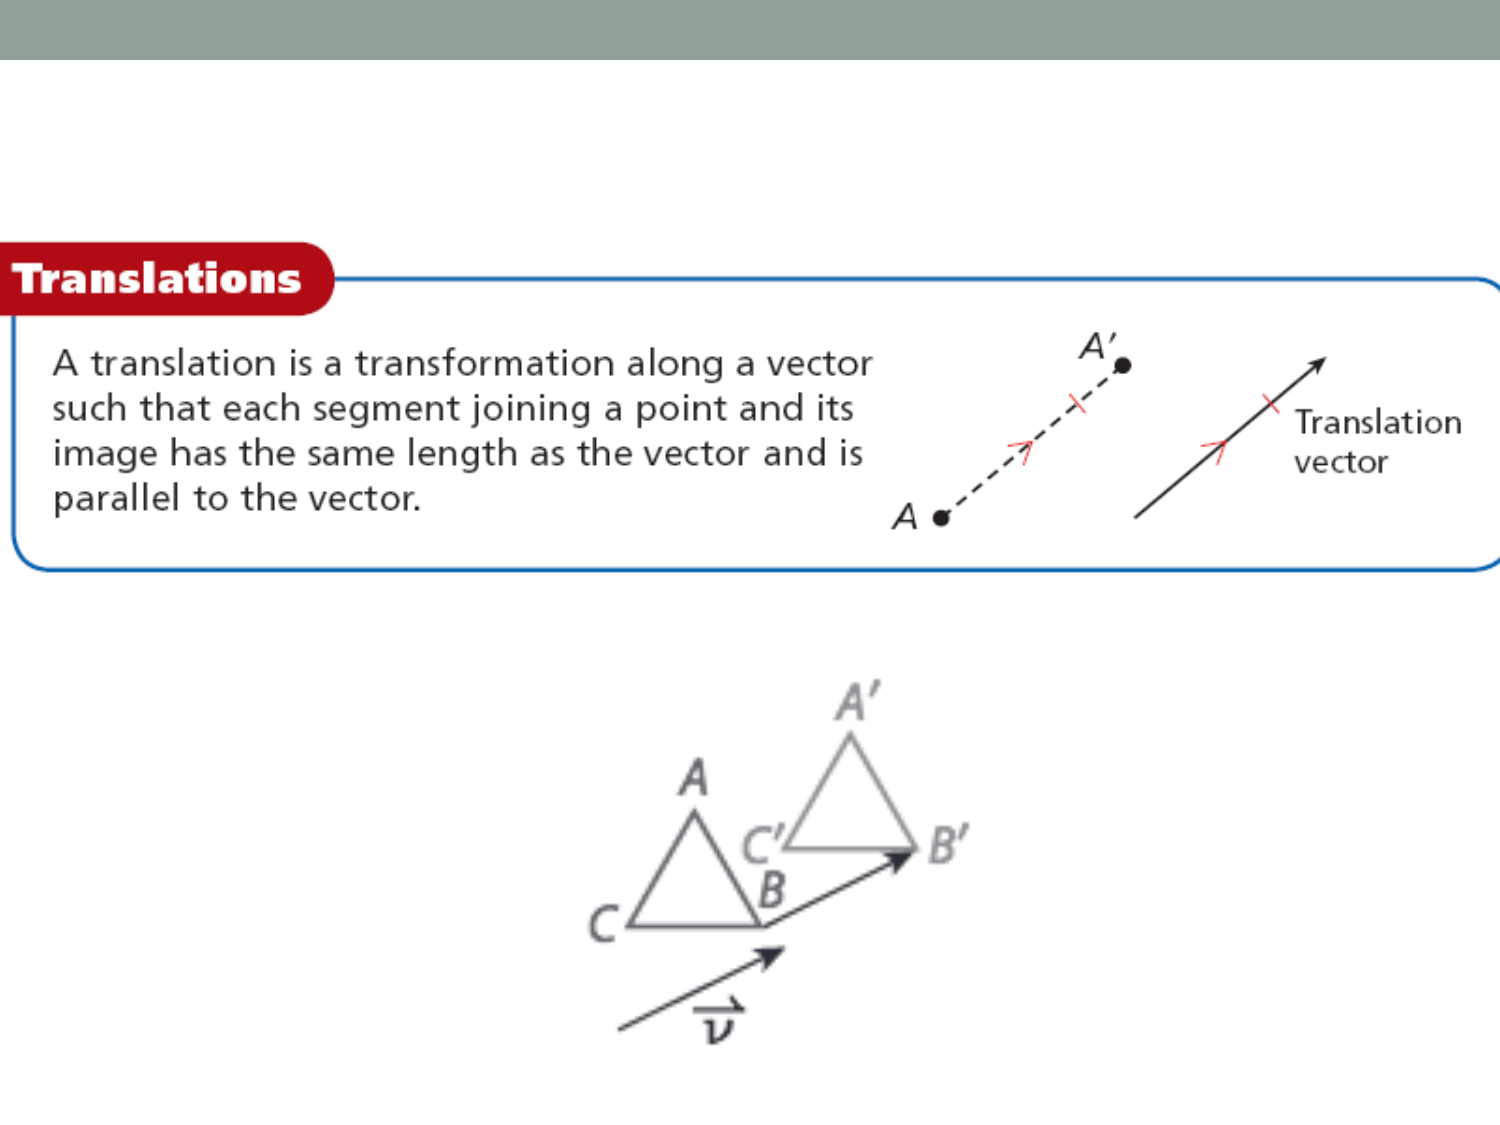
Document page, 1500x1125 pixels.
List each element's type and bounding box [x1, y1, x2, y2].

picture [0, 226, 1500, 583]
picture [517, 643, 1036, 1083]
